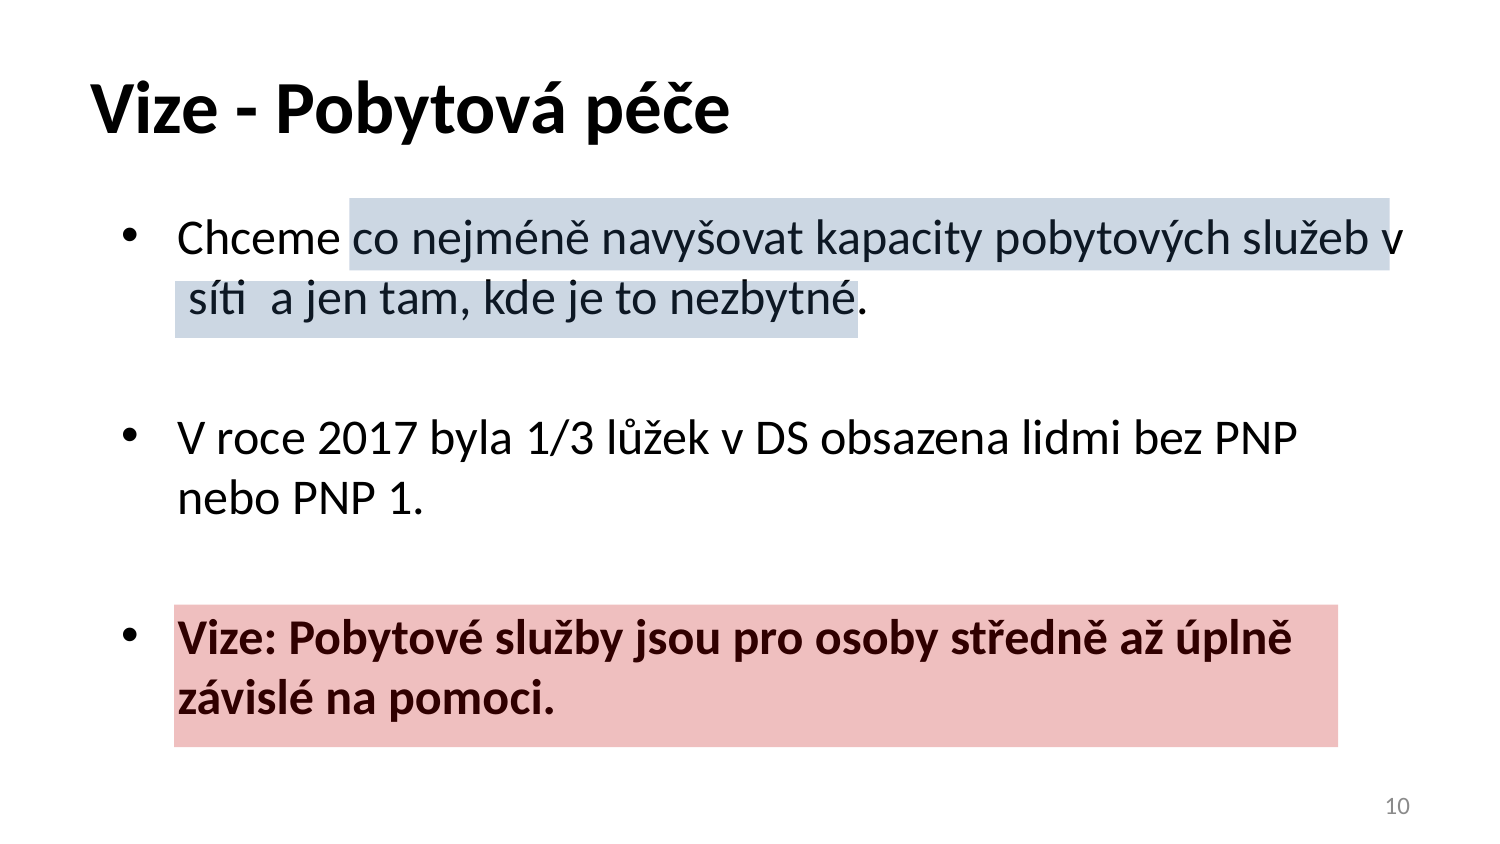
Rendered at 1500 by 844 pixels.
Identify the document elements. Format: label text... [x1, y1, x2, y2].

text_box [172, 603, 1340, 749]
slide_number 10 [1074, 782, 1425, 827]
list Chceme co nejméně navyšovat kapacity pobytových služeb v síti a jen tam, kde je to nezbytné. V roce 2017 byla 1/3 lůžek v DS obsazena lidmi bez PNP nebo PNP 1. Vize: Pobytové služby jsou pro osoby středně až úplně závislé na pomoci. [106, 196, 1425, 754]
title Vize - Pobytová péče [75, 33, 1425, 175]
text_box [347, 196, 1392, 272]
text_box [173, 279, 860, 340]
